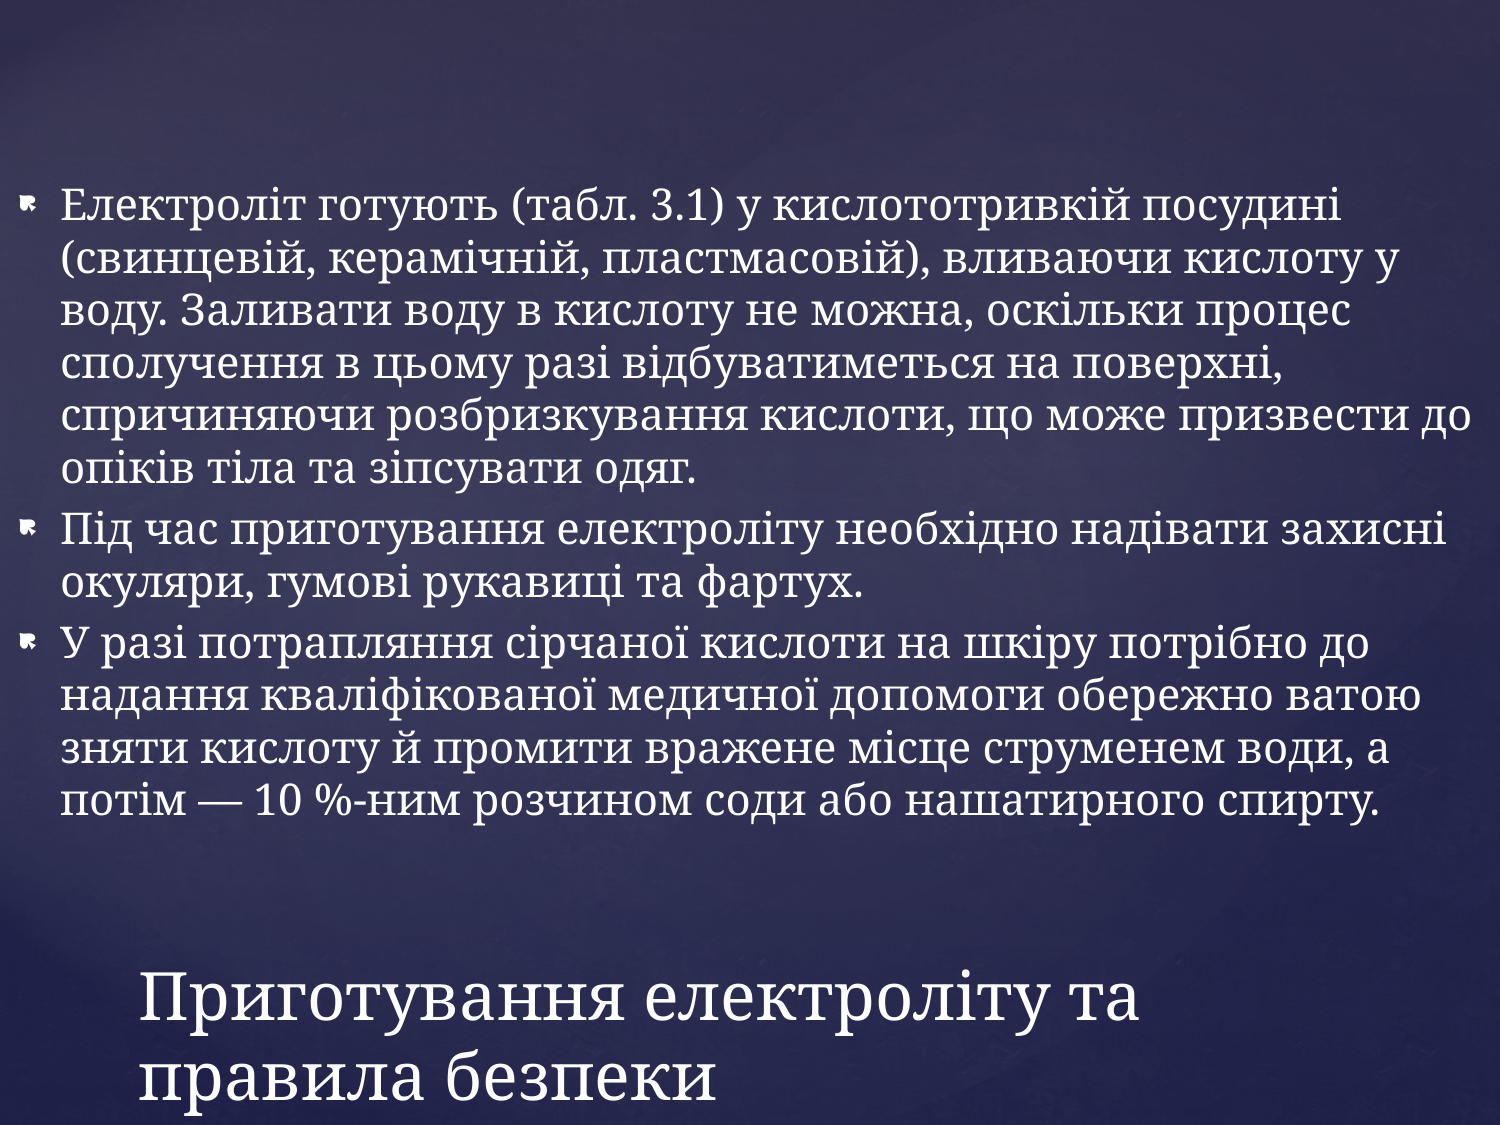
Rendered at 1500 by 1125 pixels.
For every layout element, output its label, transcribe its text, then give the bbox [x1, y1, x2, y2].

title Приготування електроліту та правила безпеки [123, 971, 1362, 1122]
list Електроліт готують (табл. 3.1) у кислототривкій посудині (свинцевій, керамічній, пластмасовій), вливаючи кислоту у воду. Заливати воду в кислоту не можна, оскільки процес сполучення в цьому разі відбуватиметься на поверхні, спричиняючи розбризкування кислоти, що може призвести до опіків тіла та зіпсувати одяг. Під час приготування електроліту необхідно надівати захисні окуляри, гумові рукавиці та фартух. У разі потрапляння сірчаної кислоти на шкіру потрібно до надання кваліфікованої медичної допомоги обережно ватою зняти кислоту й промити вражене місце струменем води, а потім — 10 %-ним розчином соди або нашатирного спирту. [0, 0, 1500, 941]
